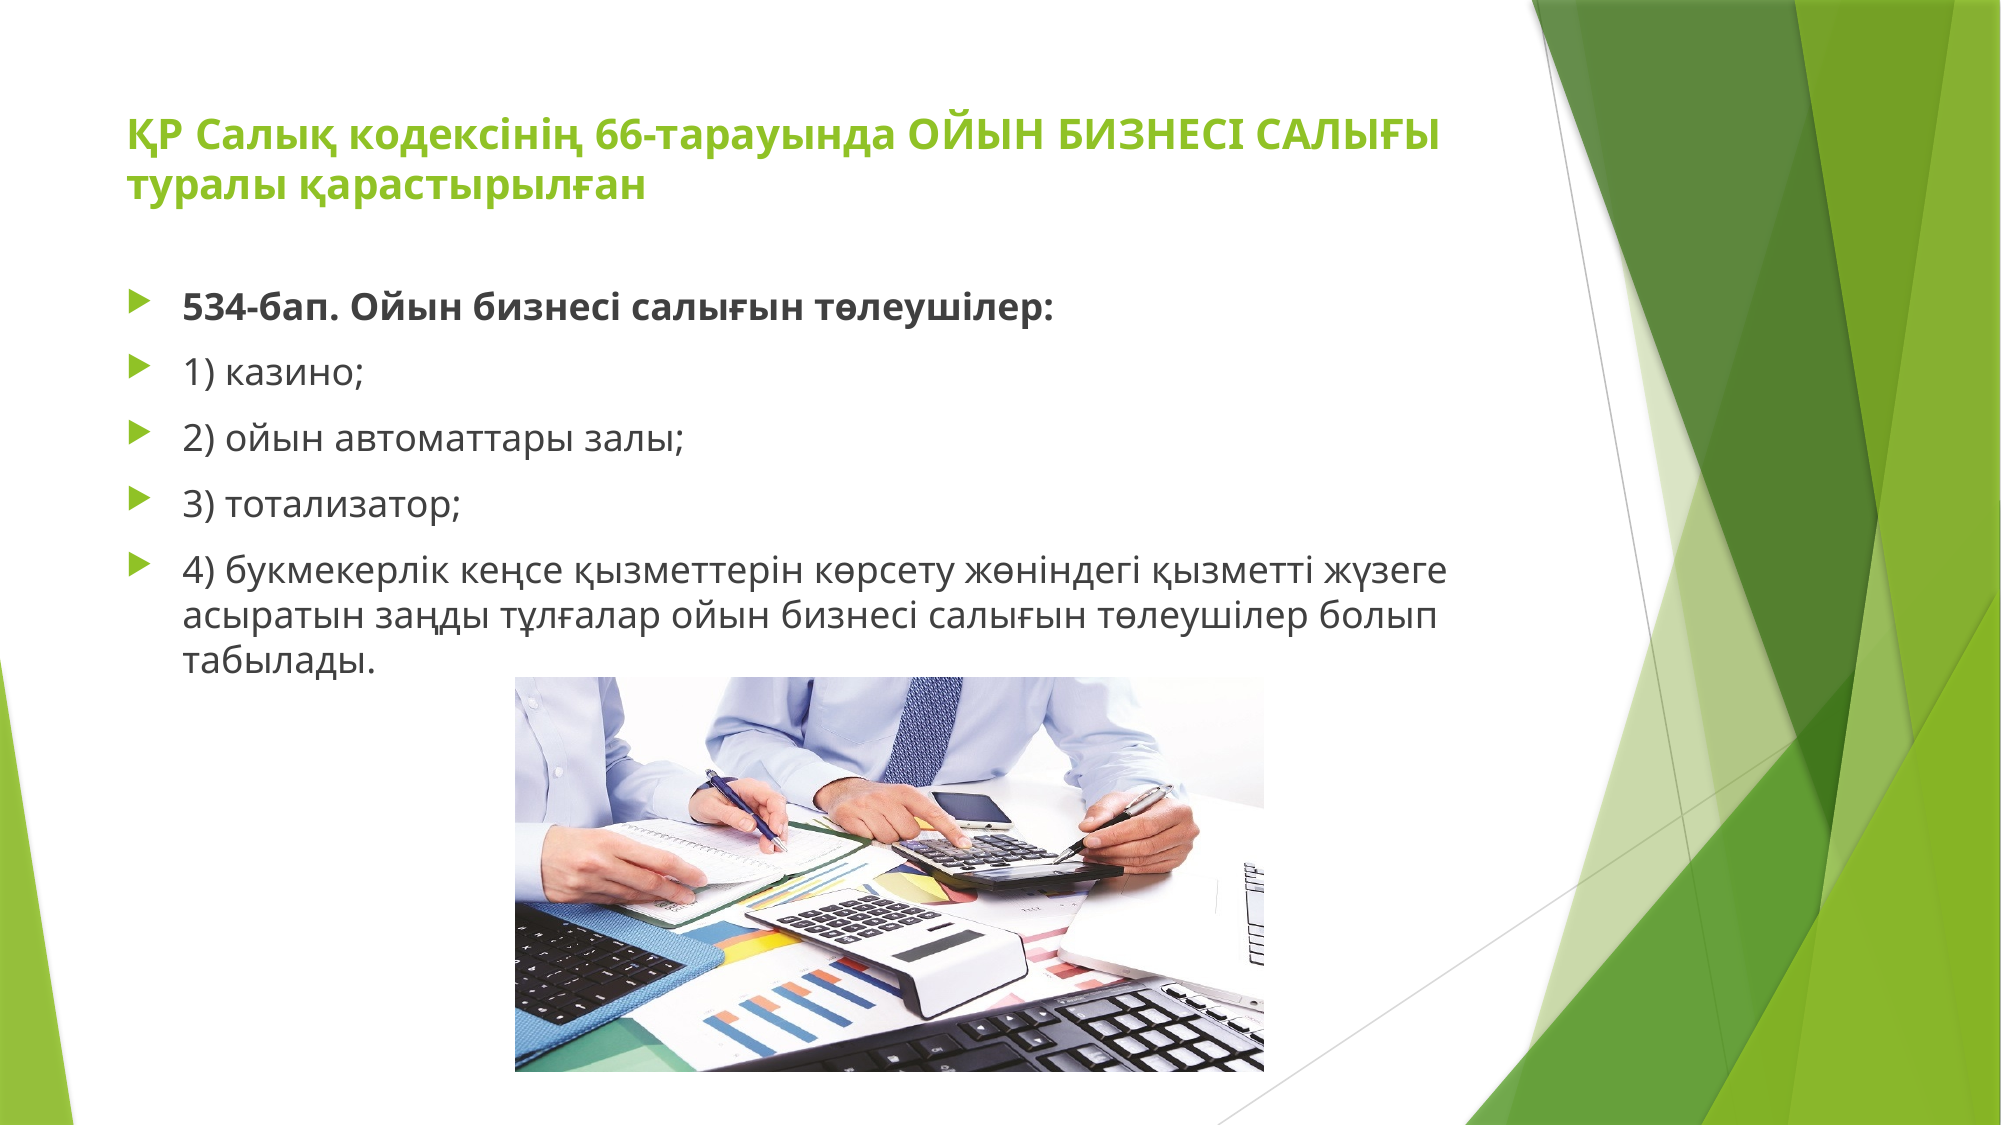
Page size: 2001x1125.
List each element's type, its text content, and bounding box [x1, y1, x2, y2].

title ҚР Салық кодексінің 66-тарауында ОЙЫН БИЗНЕСІ САЛЫҒЫ туралы қарастырылған [111, 99, 1522, 275]
list 534-бап. Ойын бизнесі салығын төлеушілер: 1) казино; 2) ойын автоматтары залы; 3) тотализатор; 4) букмекерлік кеңсе қызметтерін көрсету жөніндегі қызметті жүзеге асыратын заңды тұлғалар ойын бизнесі салығын төлеушілер болып табылады. [111, 275, 1522, 992]
picture [515, 676, 1265, 1072]
